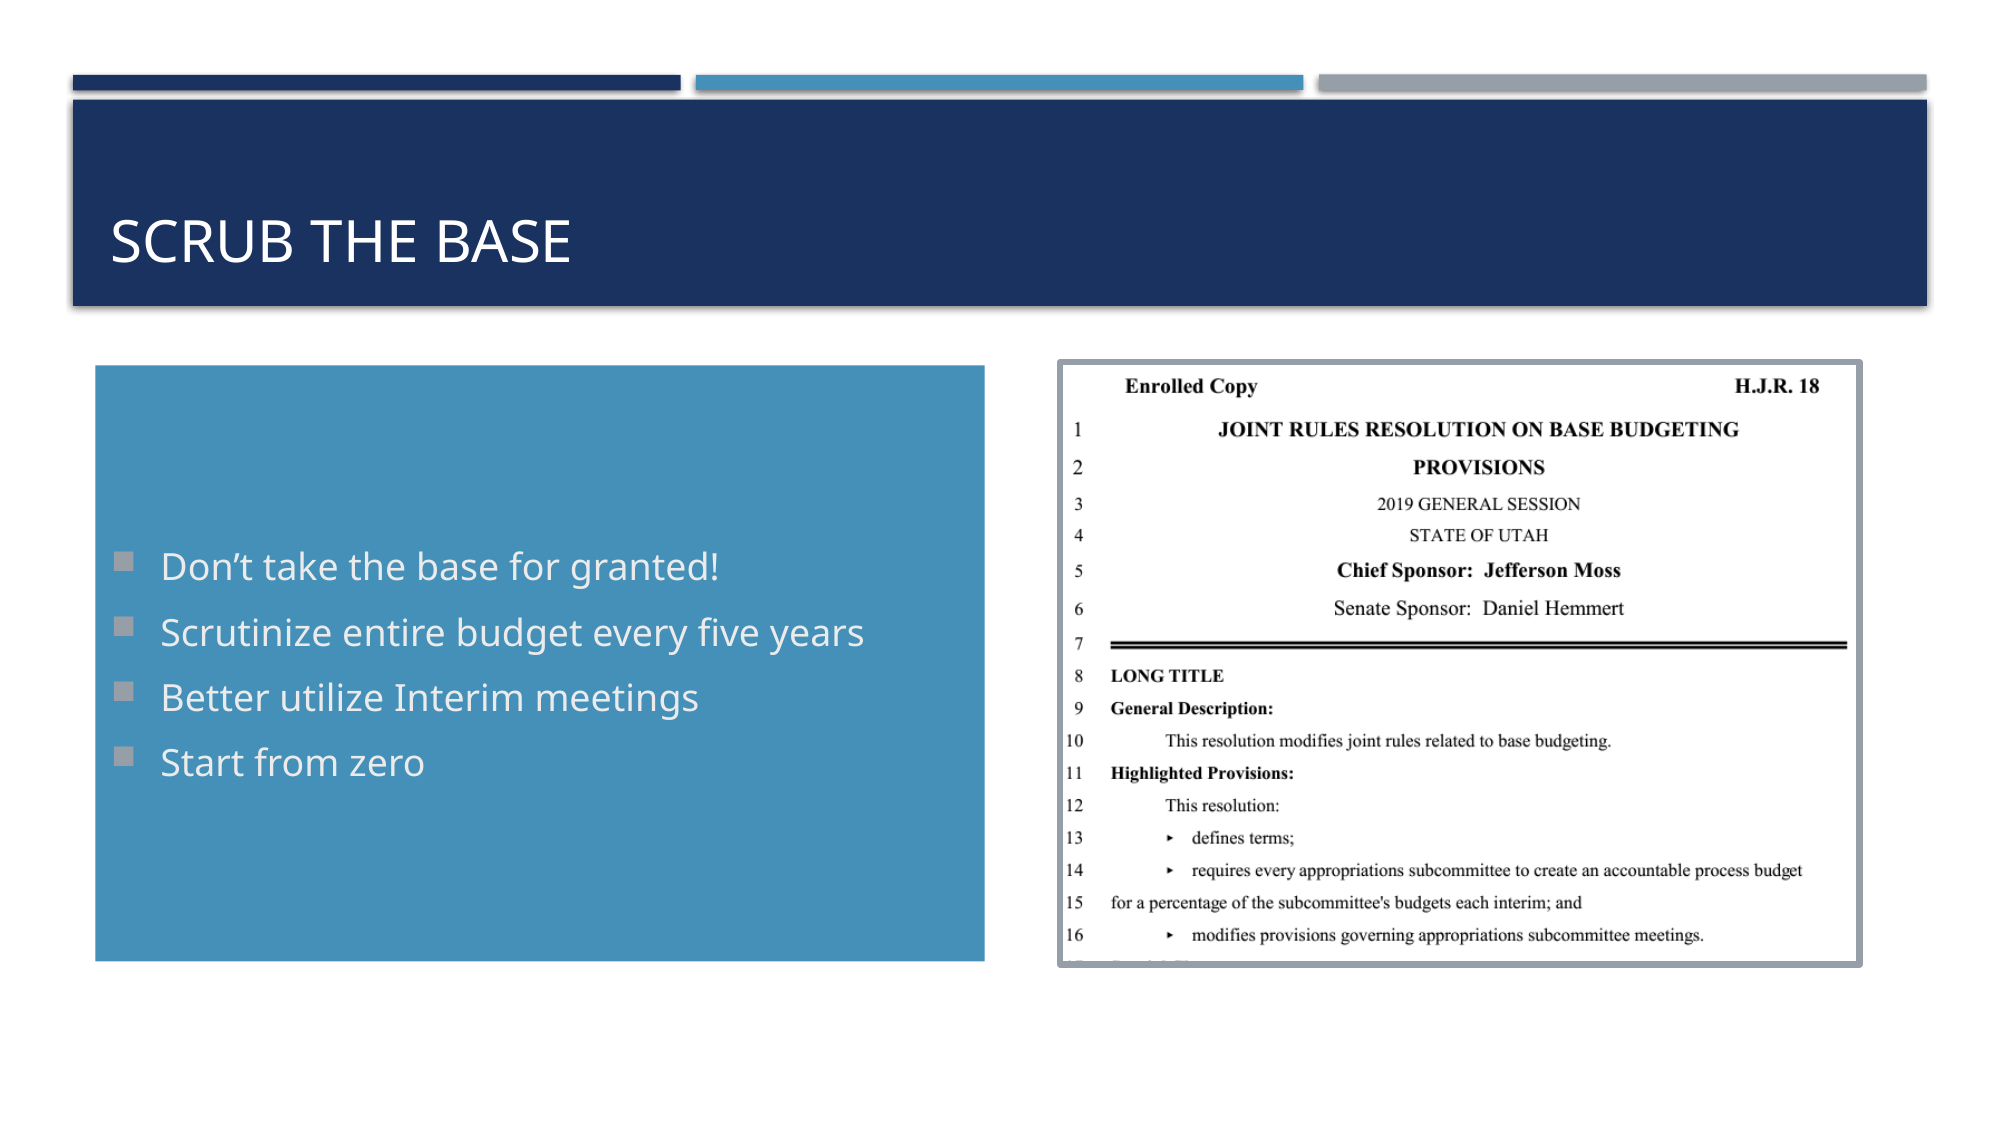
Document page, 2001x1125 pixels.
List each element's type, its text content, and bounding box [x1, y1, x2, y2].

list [1062, 364, 1857, 962]
title Scrub the Base [95, 119, 1905, 282]
list Don’t take the base for granted! Scrutinize entire budget every five years Better utilize Interim meetings Start from zero [95, 365, 985, 962]
